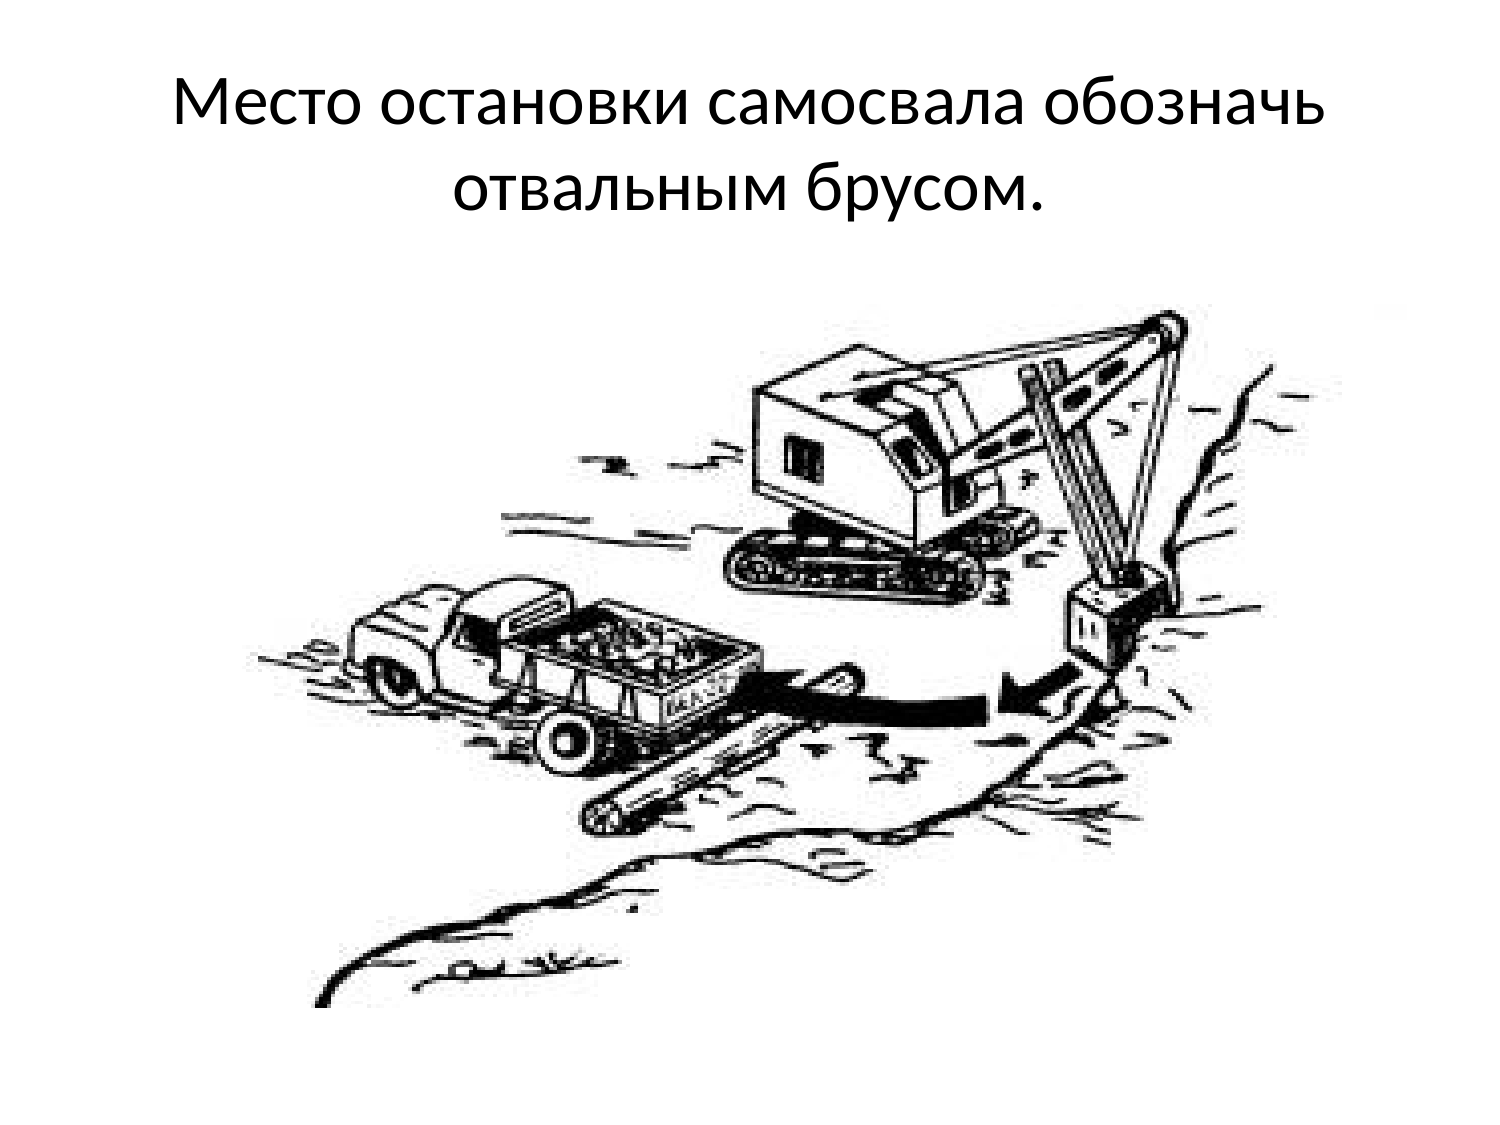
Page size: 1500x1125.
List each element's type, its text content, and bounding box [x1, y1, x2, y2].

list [93, 304, 1407, 1008]
title Место остановки самосвала обозначь отвальным брусом. [75, 45, 1425, 233]
